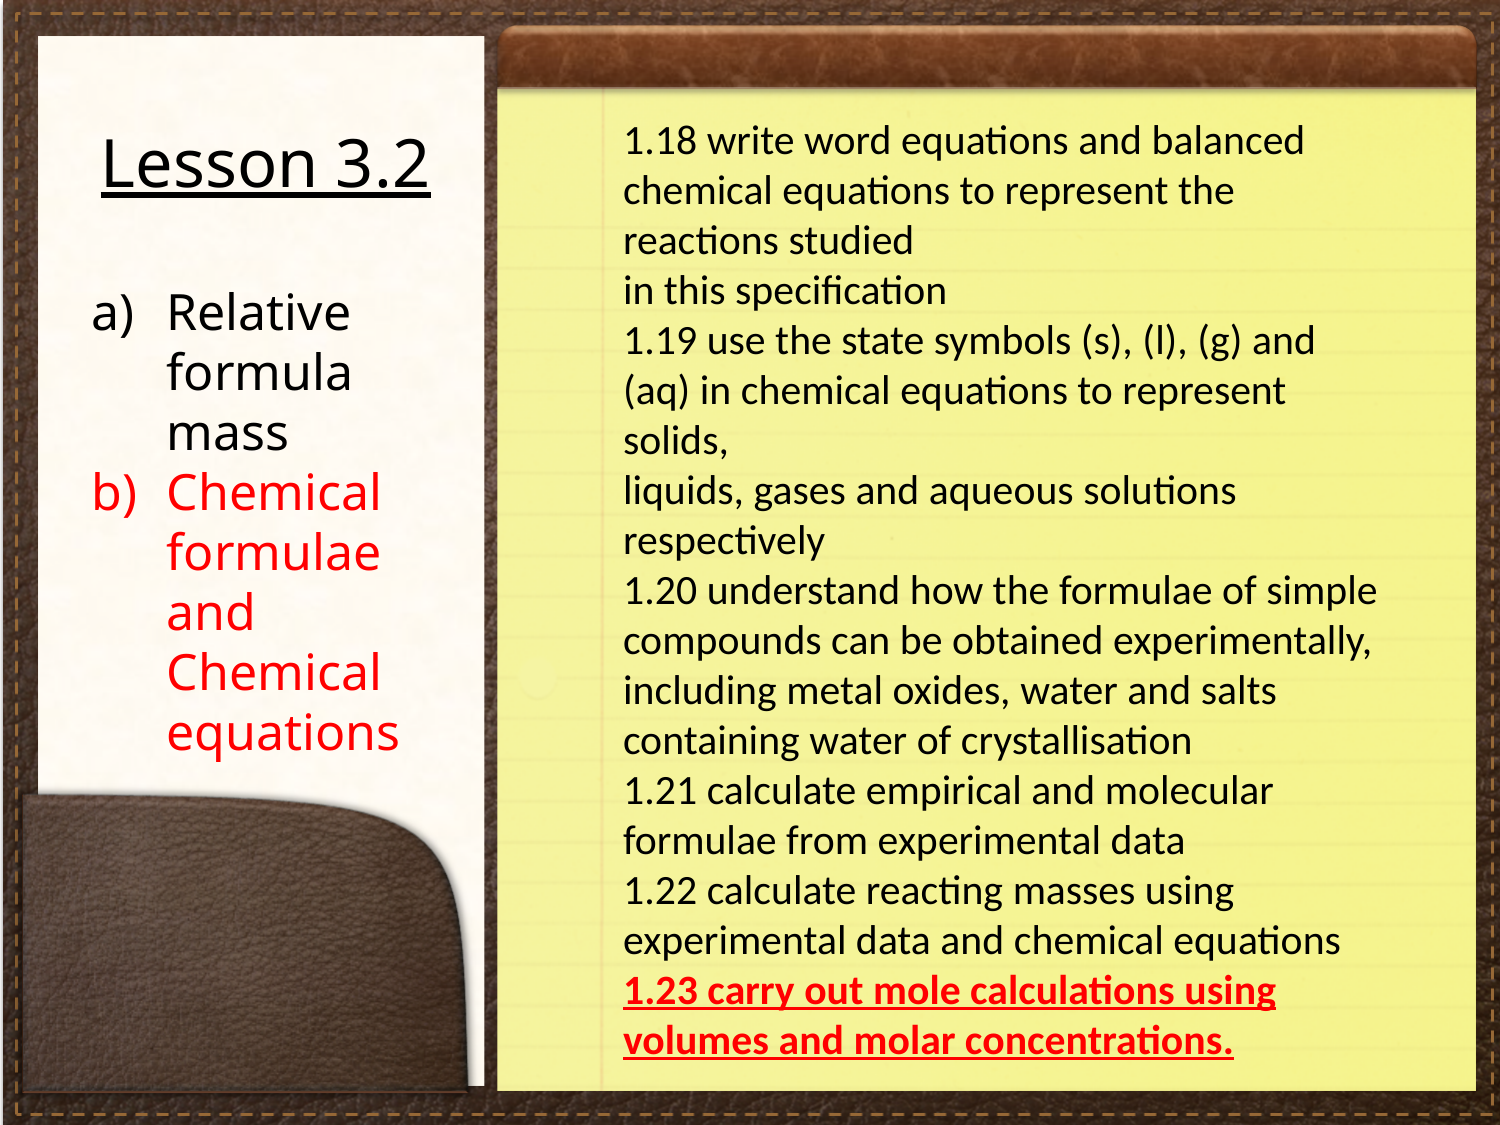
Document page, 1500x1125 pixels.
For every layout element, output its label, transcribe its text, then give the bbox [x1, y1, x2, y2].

picture [0, 0, 1500, 1125]
text_box 1.18 write word equations and balanced chemical equations to represent the reactions studied in this specification 1.19 use the state symbols (s), (l), (g) and (aq) in chemical equations to represent solids, liquids, gases and aqueous solutions respectively 1.20 understand how the formulae of simple compounds can be obtained experimentally, including metal oxides, water and salts containing water of crystallisation 1.21 calculate empirical and molecular formulae from experimental data 1.22 calculate reacting masses using experimental data and chemical equations 1.23 carry out mole calculations using volumes and molar concentrations. [608, 105, 1400, 1071]
text_box Lesson 3.2 Relative formula mass Chemical formulae and Chemical equations [76, 113, 455, 769]
